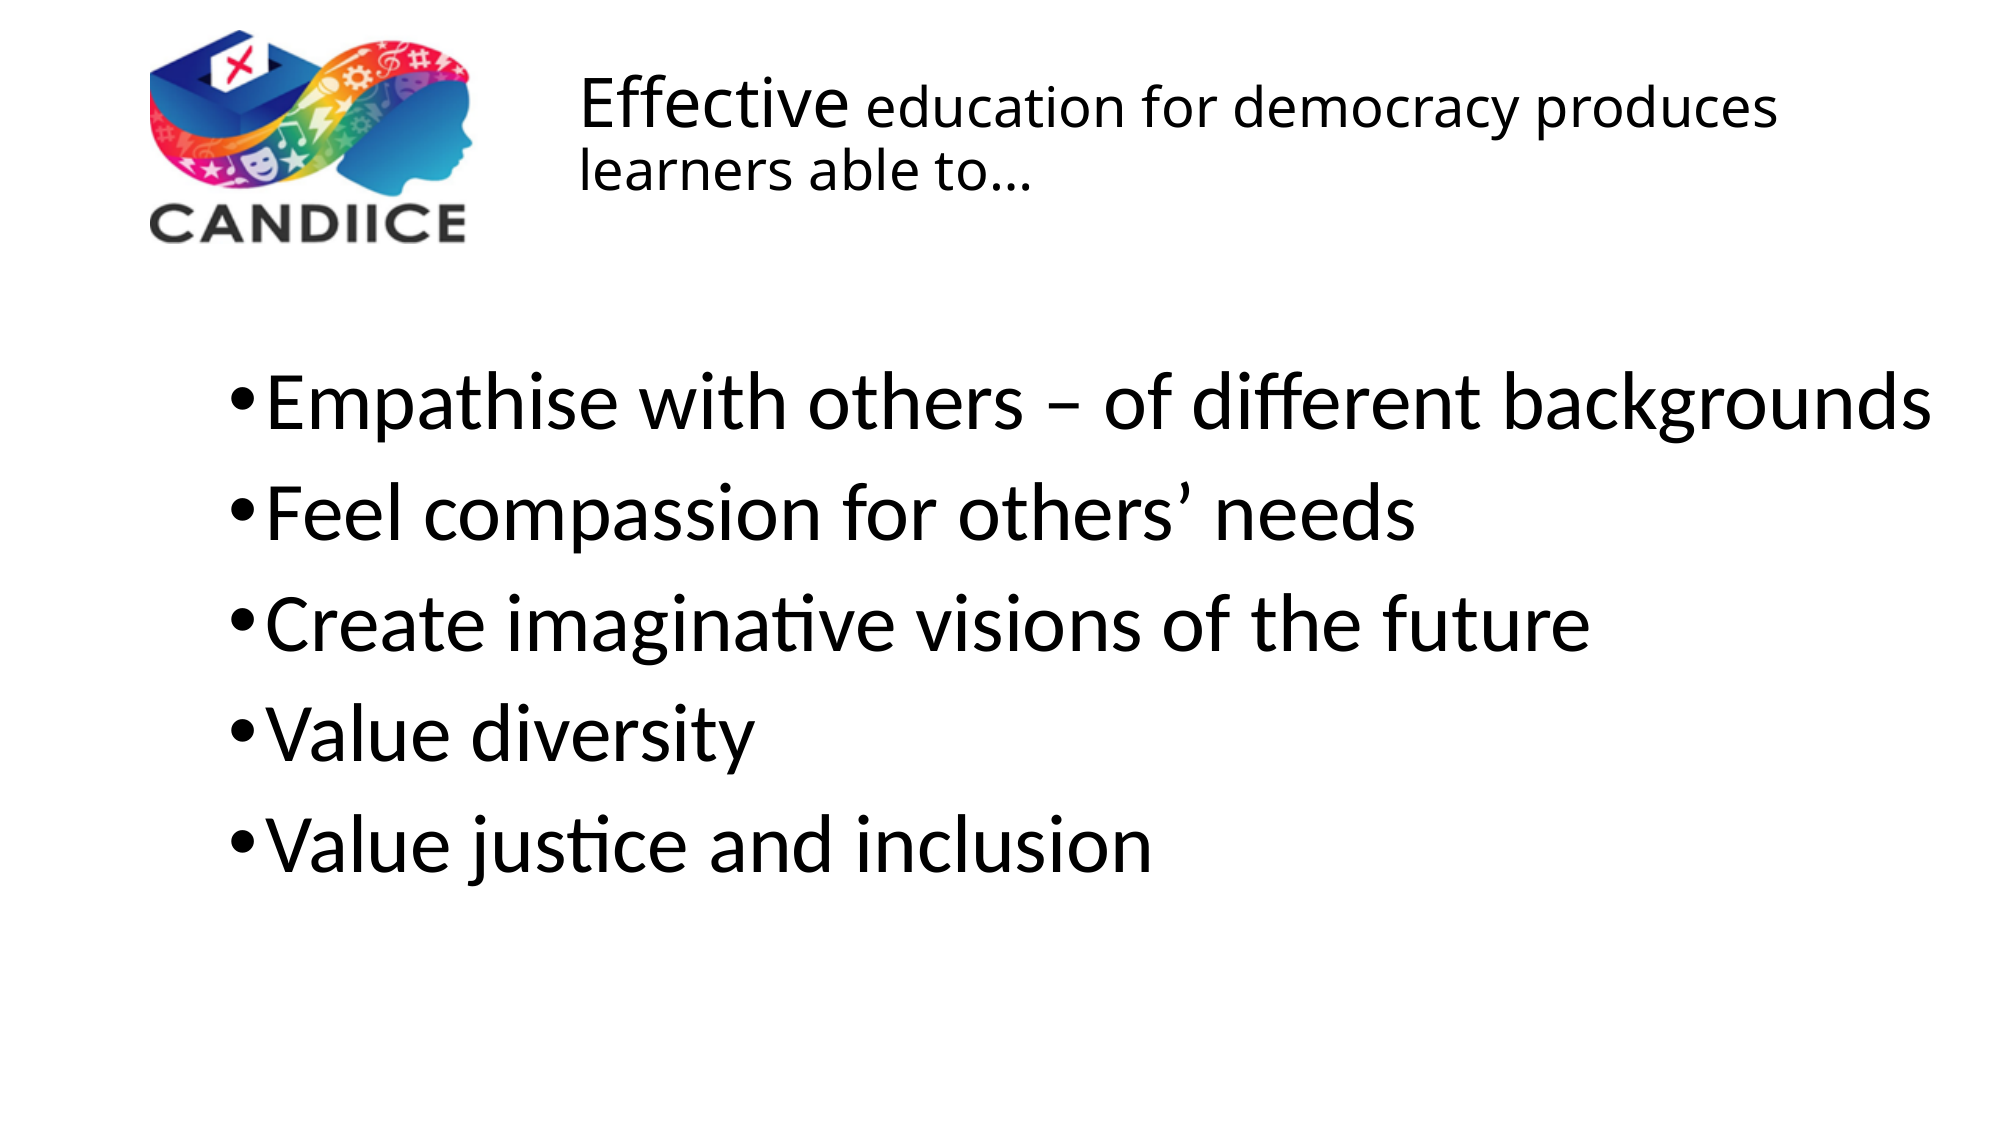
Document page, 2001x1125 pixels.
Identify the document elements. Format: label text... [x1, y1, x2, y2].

list Empathise with others – of different backgrounds Feel compassion for others’ needs Create imaginative visions of the future Value diversity Value justice and inclusion [213, 350, 1974, 1077]
title Effective education for democracy produces learners able to… [563, 59, 1863, 278]
picture [150, 30, 485, 244]
